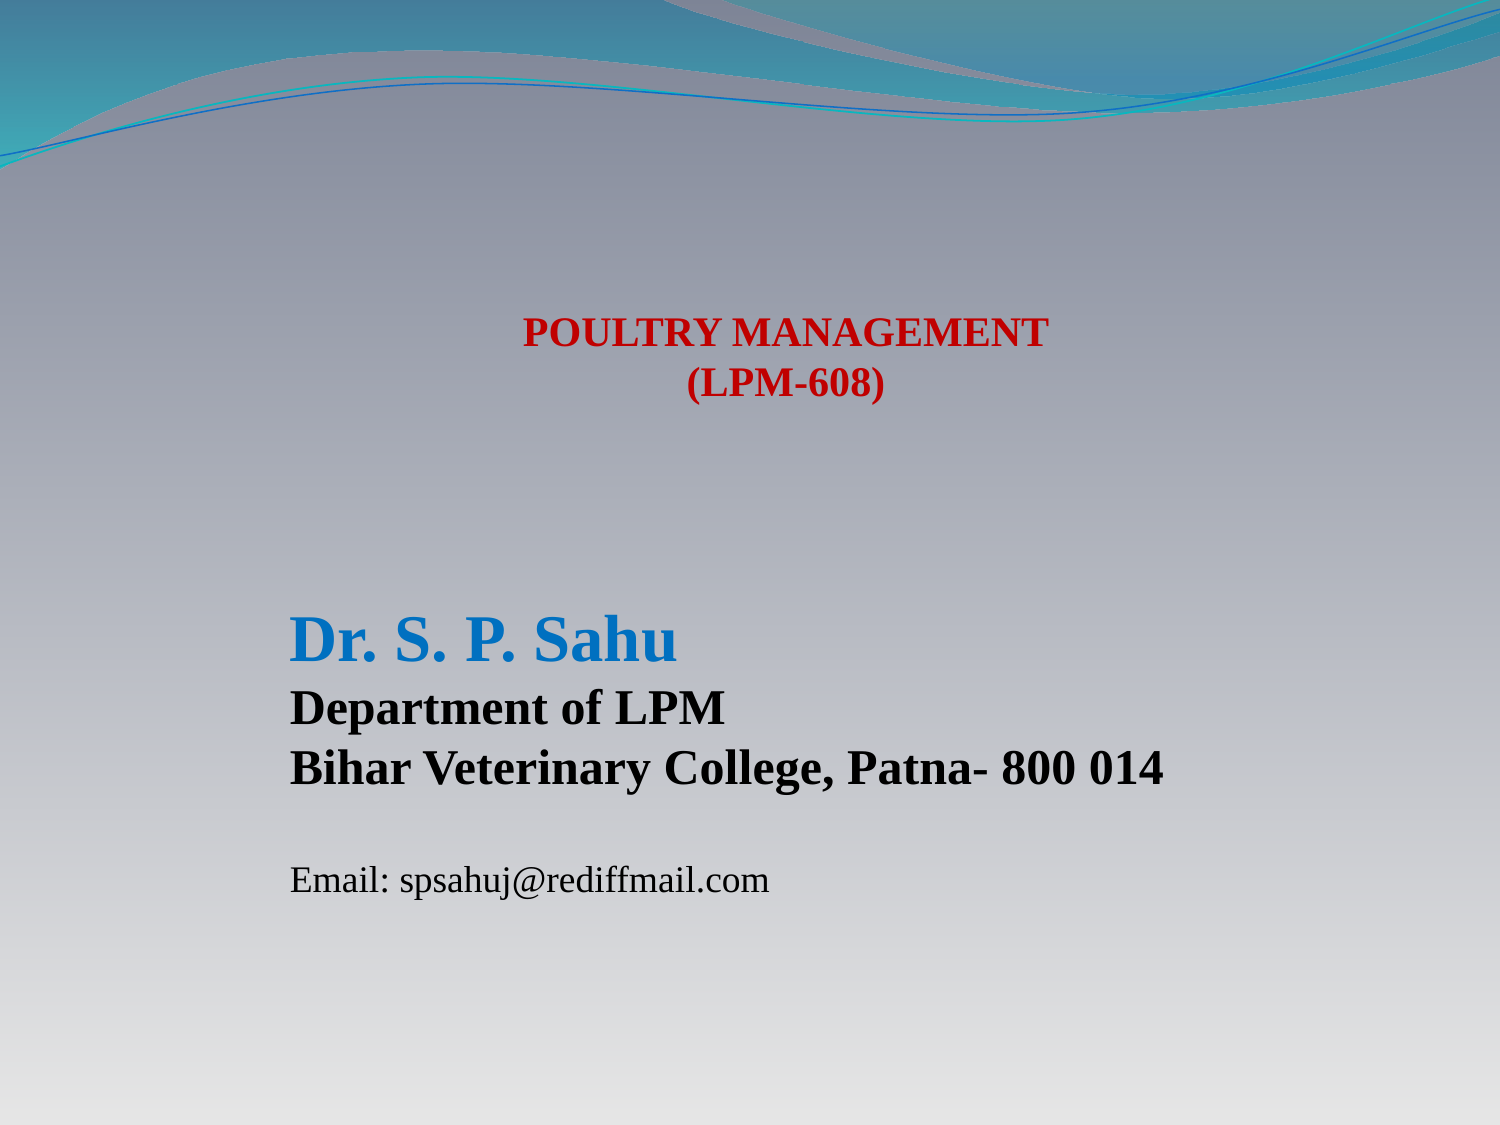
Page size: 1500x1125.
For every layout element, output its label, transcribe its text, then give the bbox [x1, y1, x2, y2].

text_box Dr. S. P. Sahu Department of LPM Bihar Veterinary College, Patna- 800 014 Email: spsahuj@rediffmail.com [275, 587, 1213, 908]
title POULTRY MANAGEMENT (LPM-608) [237, 212, 1338, 450]
